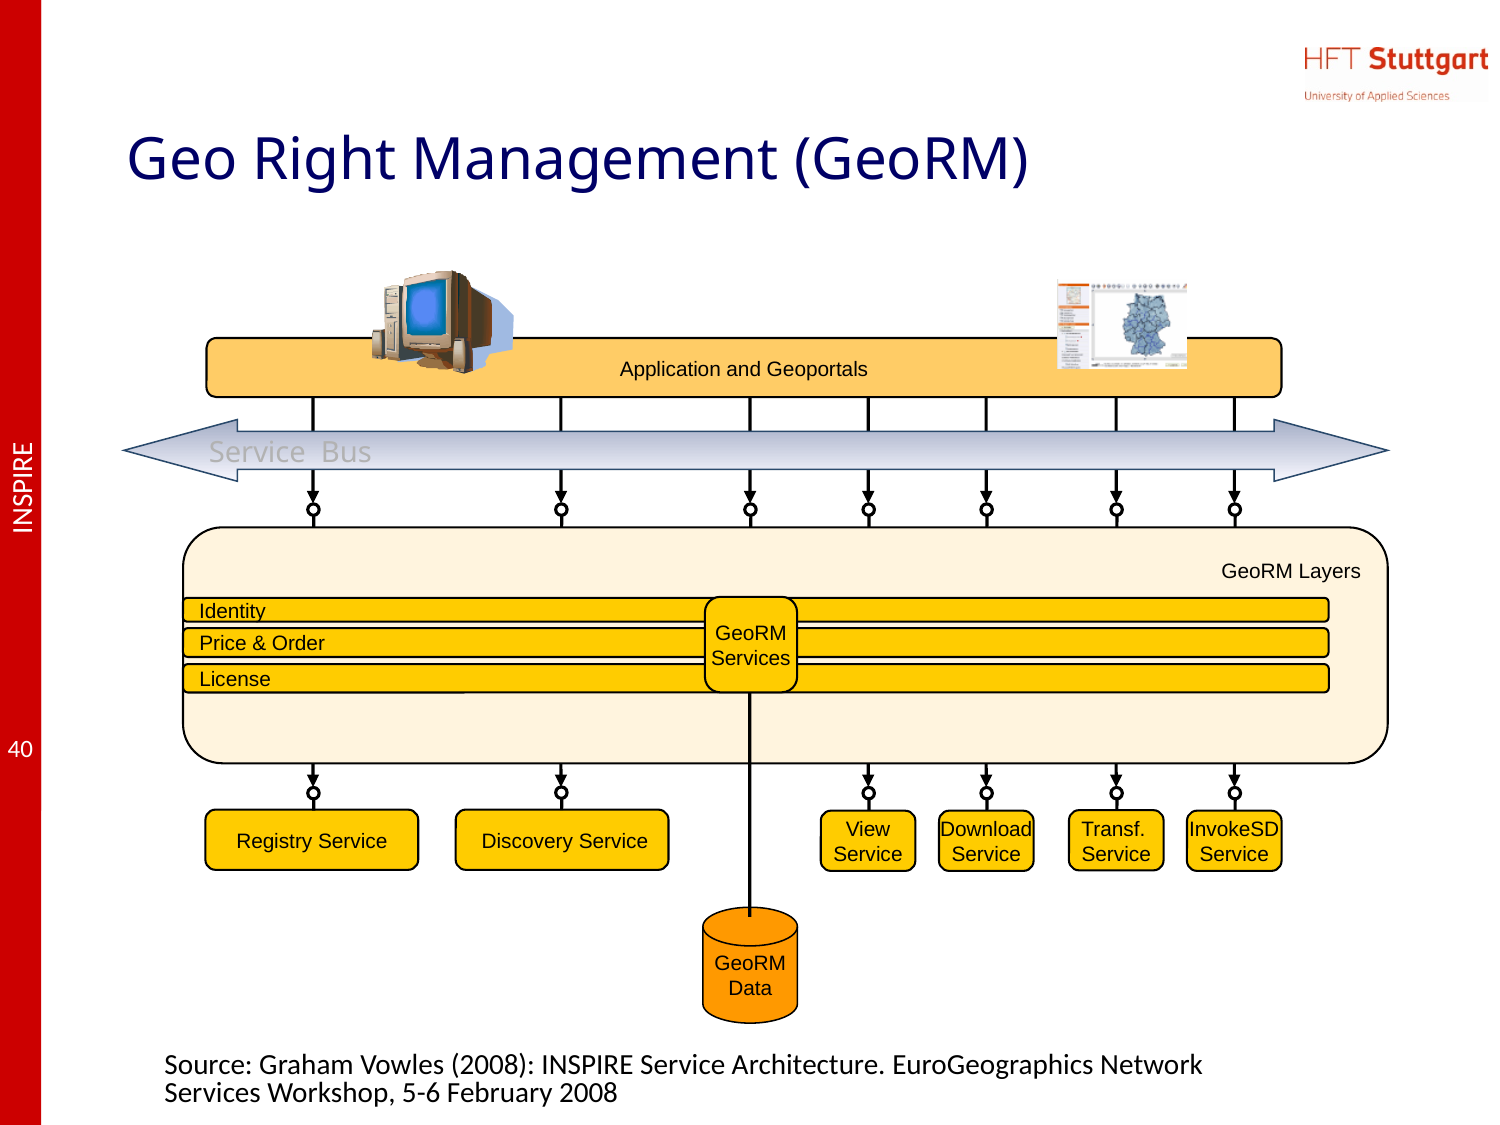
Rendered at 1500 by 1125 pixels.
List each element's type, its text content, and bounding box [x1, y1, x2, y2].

text_box [1110, 470, 1123, 502]
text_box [744, 503, 757, 528]
text_box Transf. Service [1068, 810, 1164, 871]
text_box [307, 787, 320, 811]
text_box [980, 503, 993, 528]
text_box [979, 763, 993, 785]
text_box Identity [182, 597, 714, 622]
title Geo Right Management (GeoRM) [111, 99, 1339, 213]
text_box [862, 503, 875, 528]
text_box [1228, 787, 1241, 811]
text_box [306, 763, 320, 785]
picture [1056, 278, 1187, 369]
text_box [555, 503, 568, 528]
text_box Identity [788, 597, 1329, 622]
text_box [980, 470, 993, 502]
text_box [371, 270, 514, 374]
text_box Discovery Service [455, 809, 669, 870]
text_box Price & Order [798, 628, 1329, 657]
text_box Application and Geoportals [206, 337, 1282, 398]
text_box [554, 470, 568, 502]
text_box [1228, 763, 1241, 785]
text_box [1228, 503, 1241, 528]
text_box [1228, 470, 1241, 502]
text_box Price & Order [182, 628, 704, 657]
text_box [554, 763, 568, 785]
text_box GeoRM Data [702, 907, 798, 1024]
text_box [862, 470, 875, 502]
text_box [862, 763, 875, 785]
text_box [743, 470, 757, 502]
text_box Service Bus [123, 419, 1388, 482]
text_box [1110, 787, 1123, 811]
text_box Registry Service [205, 809, 419, 870]
text_box Download Service [938, 810, 1034, 871]
text_box [306, 470, 320, 502]
text_box License [183, 664, 717, 693]
picture [1305, 47, 1489, 102]
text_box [307, 503, 320, 528]
text_box [1109, 763, 1123, 785]
text_box InvokeSD Service [1186, 810, 1282, 871]
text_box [980, 787, 993, 811]
text_box Source: Graham Vowles (2008): INSPIRE Service Architecture. EuroGeographics Network Services Workshop, 5-6 February 2008 [149, 1045, 1317, 1116]
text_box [862, 787, 875, 811]
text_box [1110, 503, 1123, 528]
text_box View Service [820, 810, 916, 871]
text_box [555, 786, 568, 811]
text_box GeoRM Services [704, 596, 798, 693]
text_box License [785, 664, 1329, 693]
text_box GeoRM Layers [183, 527, 1388, 764]
